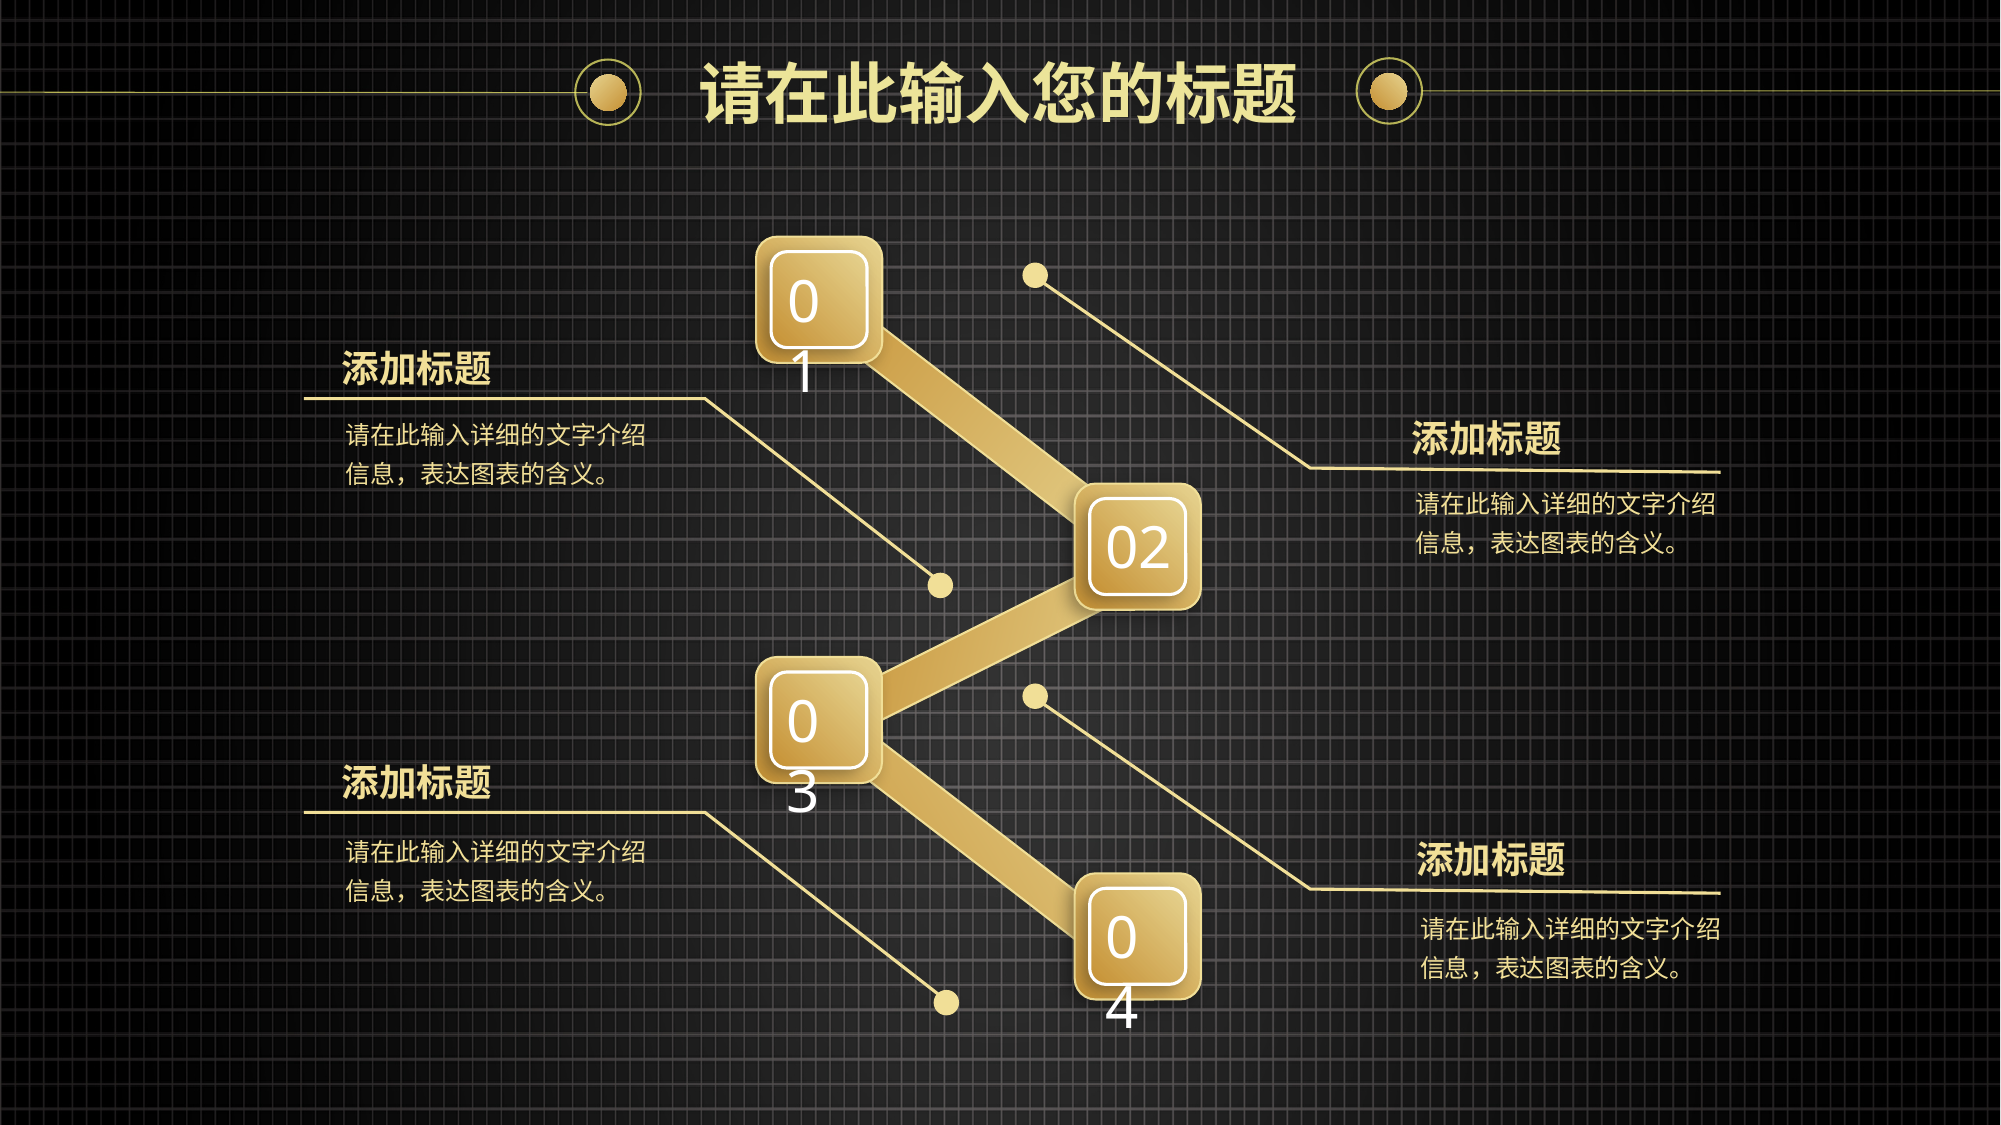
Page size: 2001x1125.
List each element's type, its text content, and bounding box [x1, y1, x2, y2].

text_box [1024, 264, 1721, 473]
text_box [574, 58, 642, 126]
text_box [1369, 72, 1409, 111]
text_box [883, 584, 1078, 719]
text_box [875, 330, 1083, 513]
text_box 添加标题 [326, 338, 507, 398]
text_box 请在此输入您的标题 [683, 44, 1314, 139]
text_box [588, 73, 628, 112]
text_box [1074, 483, 1201, 610]
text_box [303, 812, 958, 1014]
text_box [755, 656, 882, 784]
text_box [1355, 57, 1423, 125]
picture [0, 0, 2001, 1125]
text_box [878, 744, 1059, 928]
text_box 请在此输入详细的文字介绍信息，表达图表的含义。 [1400, 472, 1732, 565]
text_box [1024, 685, 1721, 894]
text_box 请在此输入详细的文字介绍信息，表达图表的含义。 [1405, 897, 1737, 991]
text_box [1074, 873, 1201, 1000]
text_box 添加标题 [326, 751, 507, 812]
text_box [303, 398, 952, 597]
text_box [756, 236, 883, 363]
